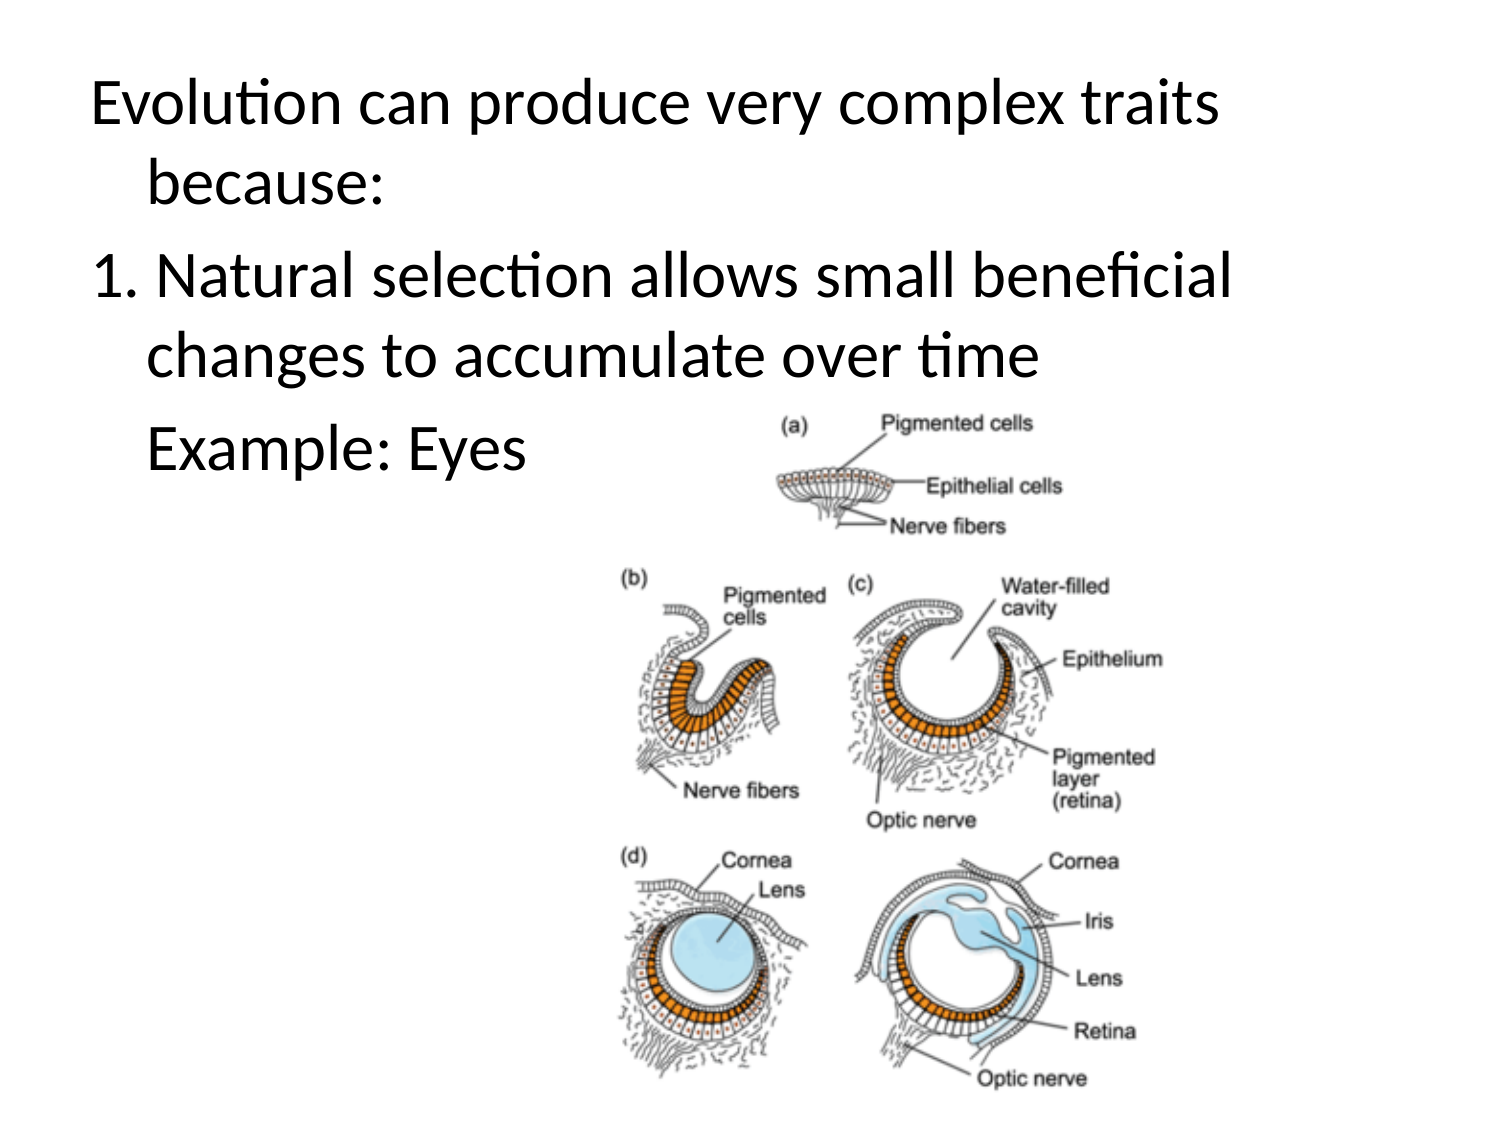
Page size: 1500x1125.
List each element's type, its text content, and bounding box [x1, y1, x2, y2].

list Evolution can produce very complex traits because: 1. Natural selection allows small beneficial changes to accumulate over time Example: Eyes [75, 50, 1425, 1005]
picture [599, 399, 1176, 1106]
